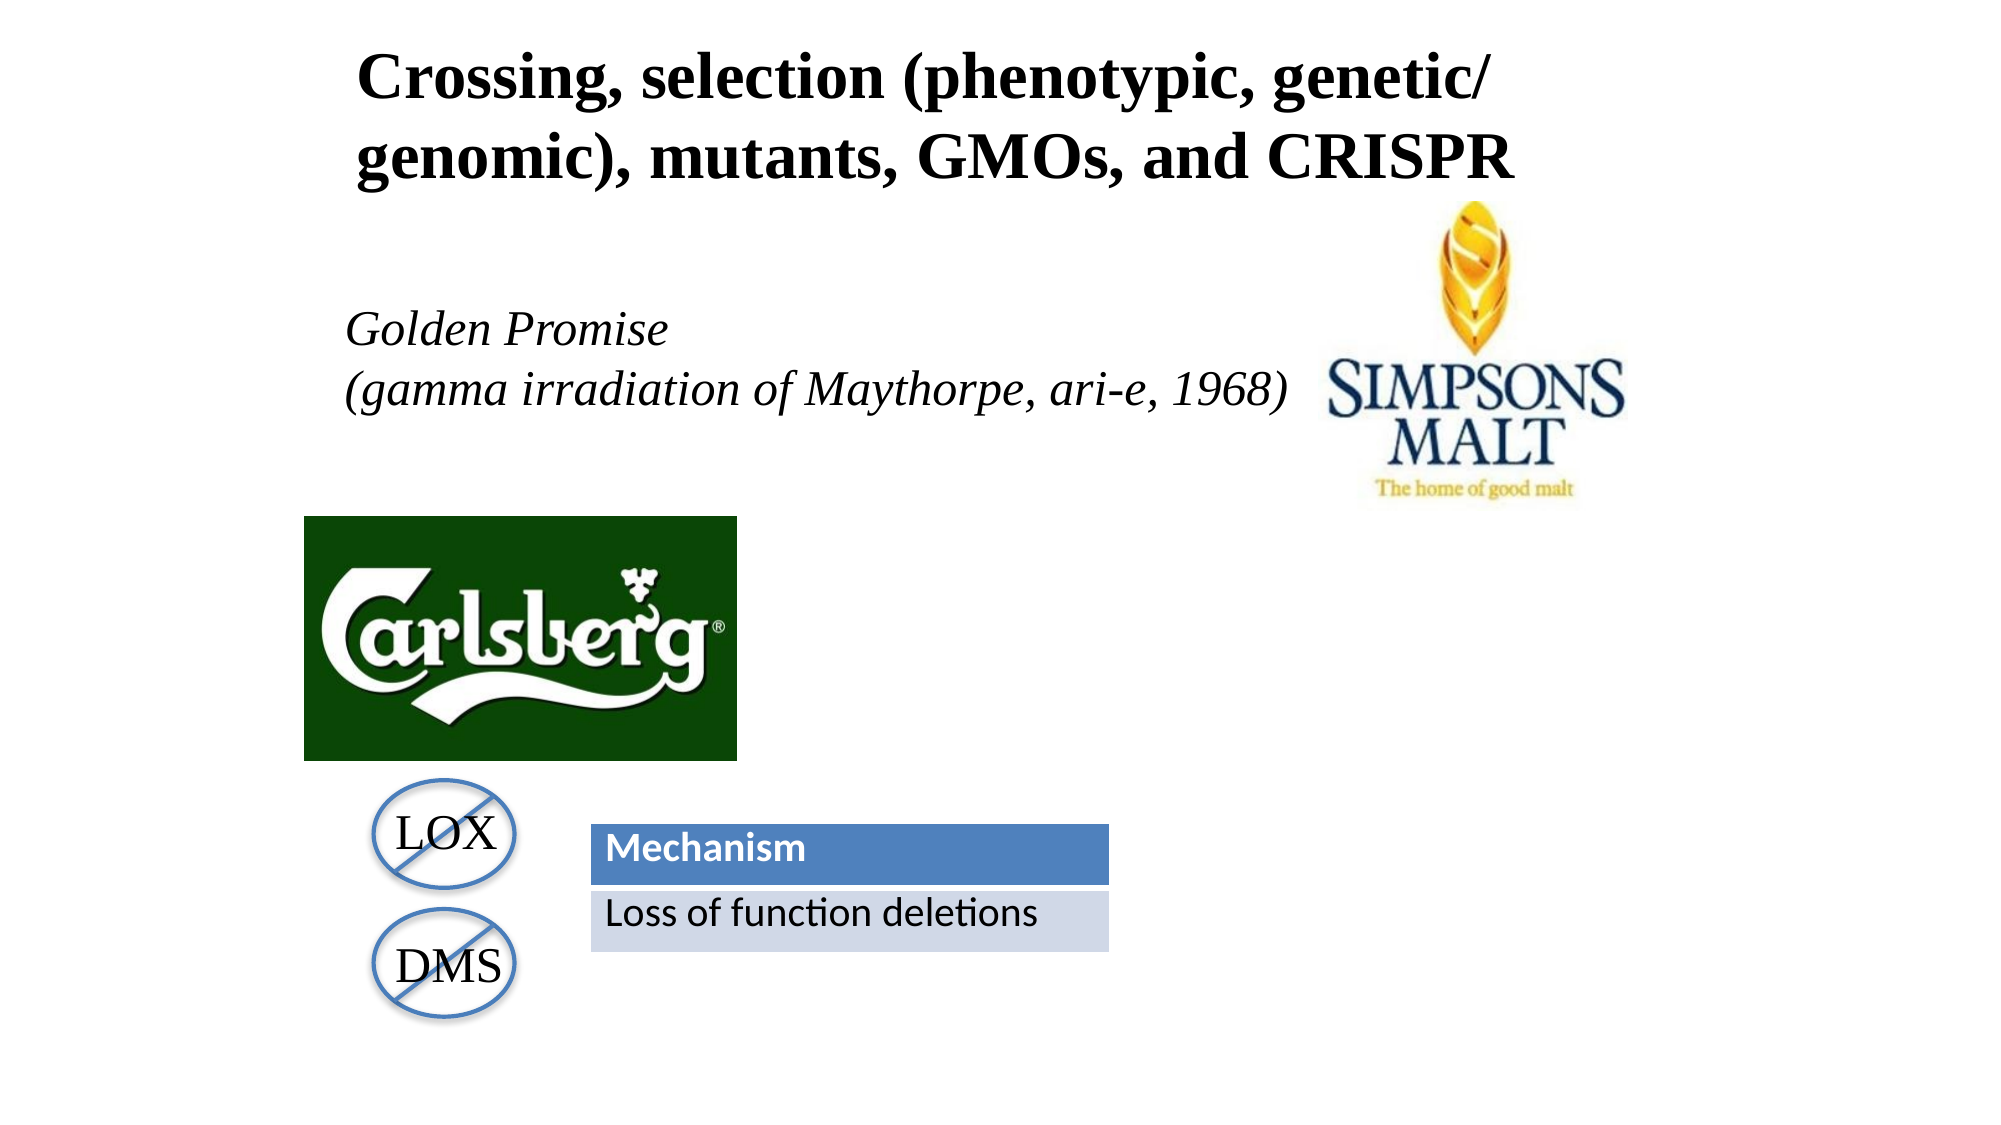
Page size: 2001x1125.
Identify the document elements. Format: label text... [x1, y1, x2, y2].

table_header Mechanism [591, 824, 1109, 885]
table_cell Loss of function deletions [591, 891, 1109, 952]
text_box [373, 779, 515, 1017]
picture [304, 516, 737, 761]
text_box Crossing, selection (phenotypic, genetic/ genomic), mutants, GMOs, and CRISPR [341, 24, 1733, 199]
text_box Golden Promise (gamma irradiation of Maythorpe, ari-e, 1968) [329, 287, 1313, 423]
picture [1318, 201, 1628, 511]
